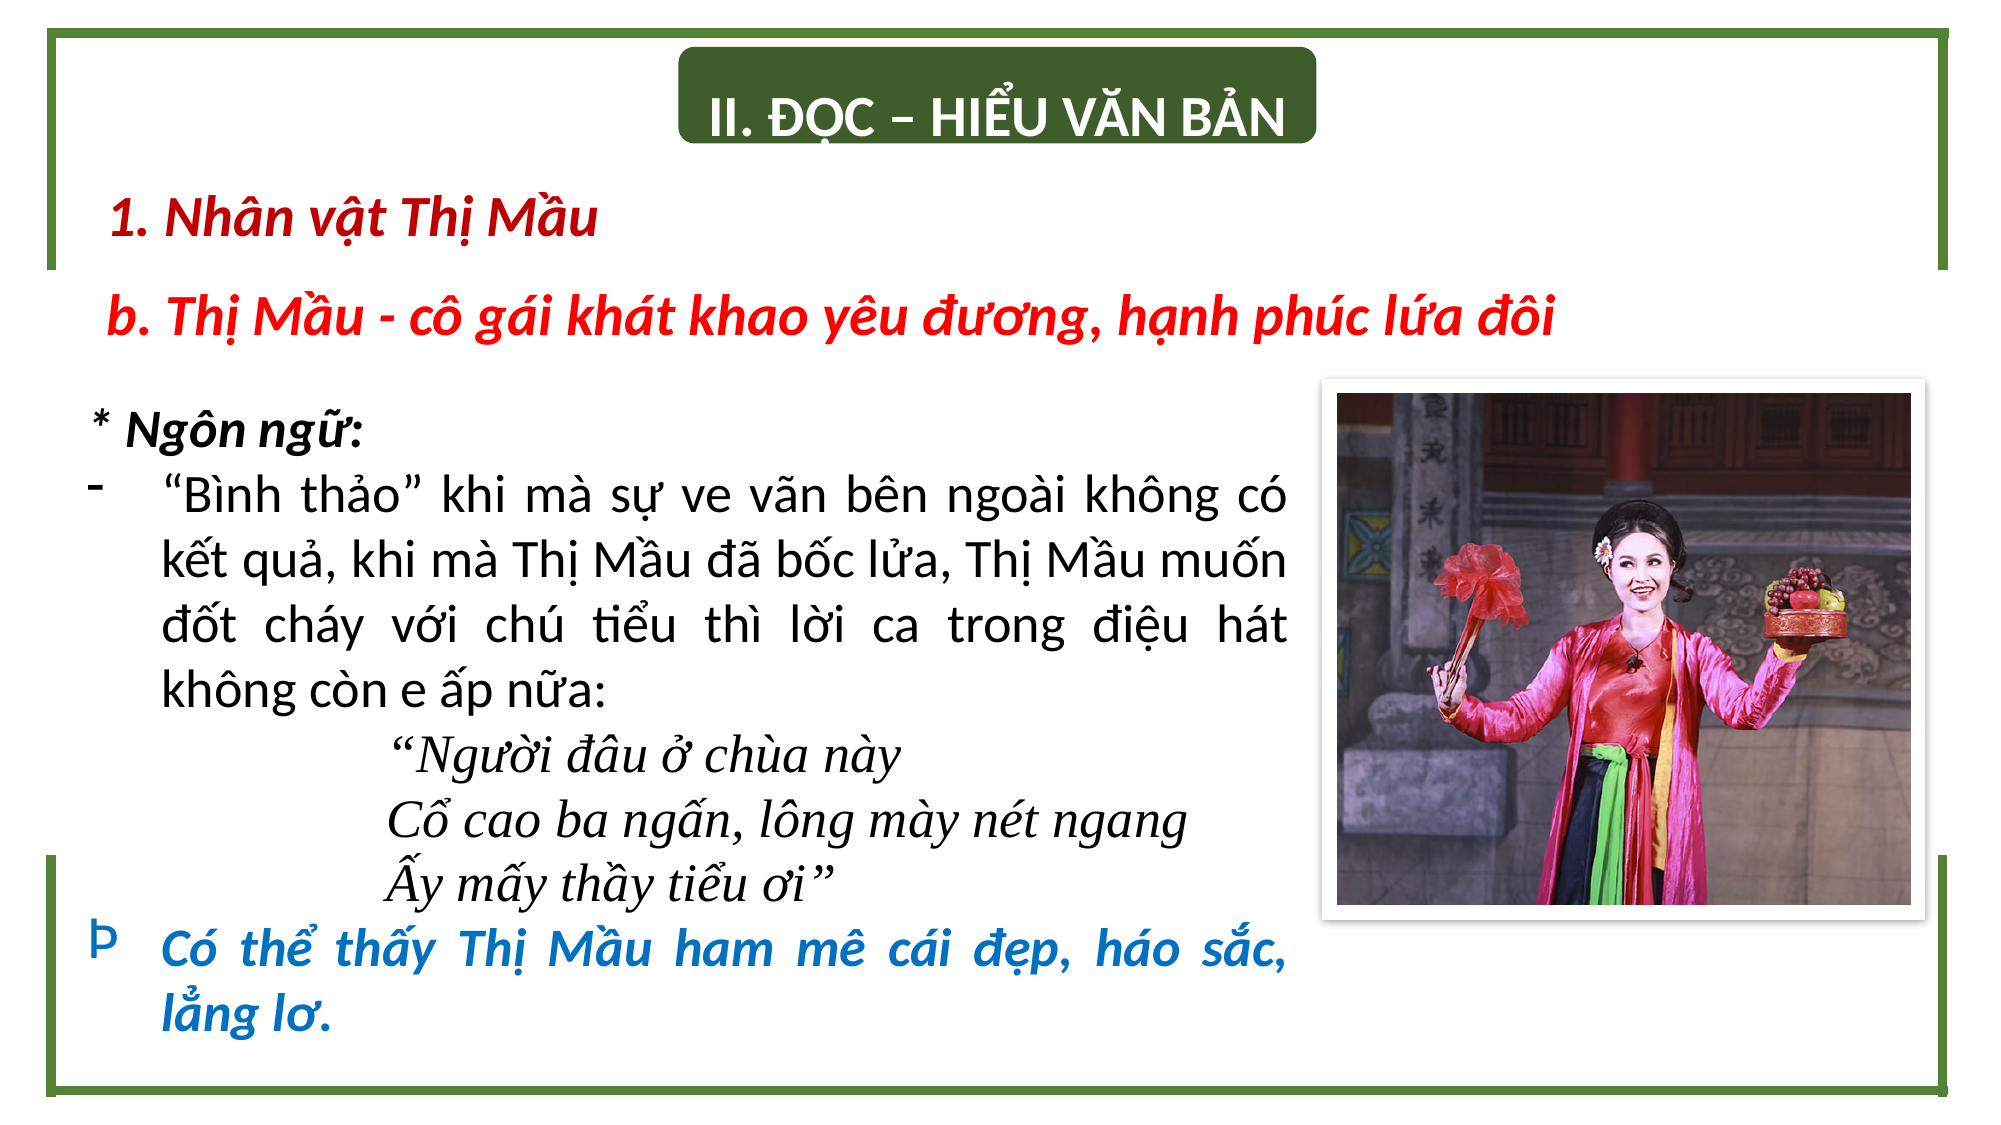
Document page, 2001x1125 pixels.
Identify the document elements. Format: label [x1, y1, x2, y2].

text_box [51, 27, 1949, 1098]
picture [1336, 393, 1911, 906]
